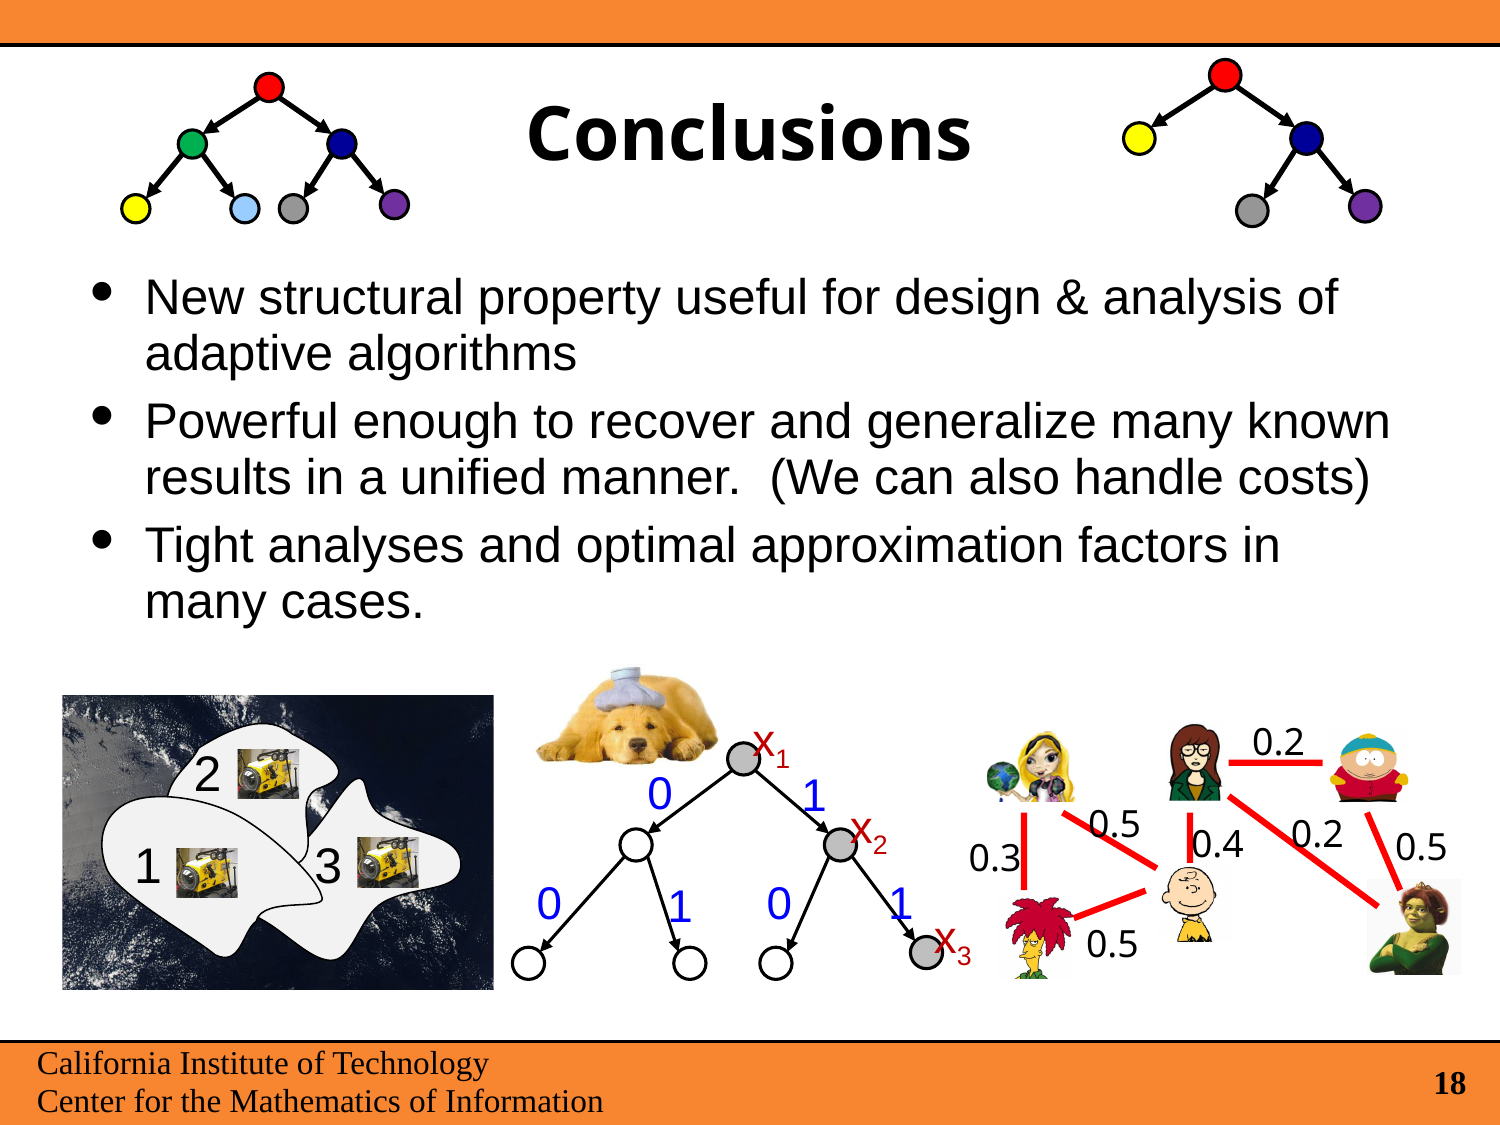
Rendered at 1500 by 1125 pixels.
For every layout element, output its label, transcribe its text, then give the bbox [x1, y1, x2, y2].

list New structural property useful for design & analysis of adaptive algorithms Powerful enough to recover and generalize many known results in a unified manner. (We can also handle costs) Tight analyses and optimal approximation factors in many cases. [74, 262, 1424, 1005]
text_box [1123, 59, 1382, 227]
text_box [972, 710, 1462, 979]
title Conclusions [74, 44, 1424, 232]
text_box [121, 73, 409, 224]
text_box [61, 694, 494, 990]
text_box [512, 664, 976, 980]
